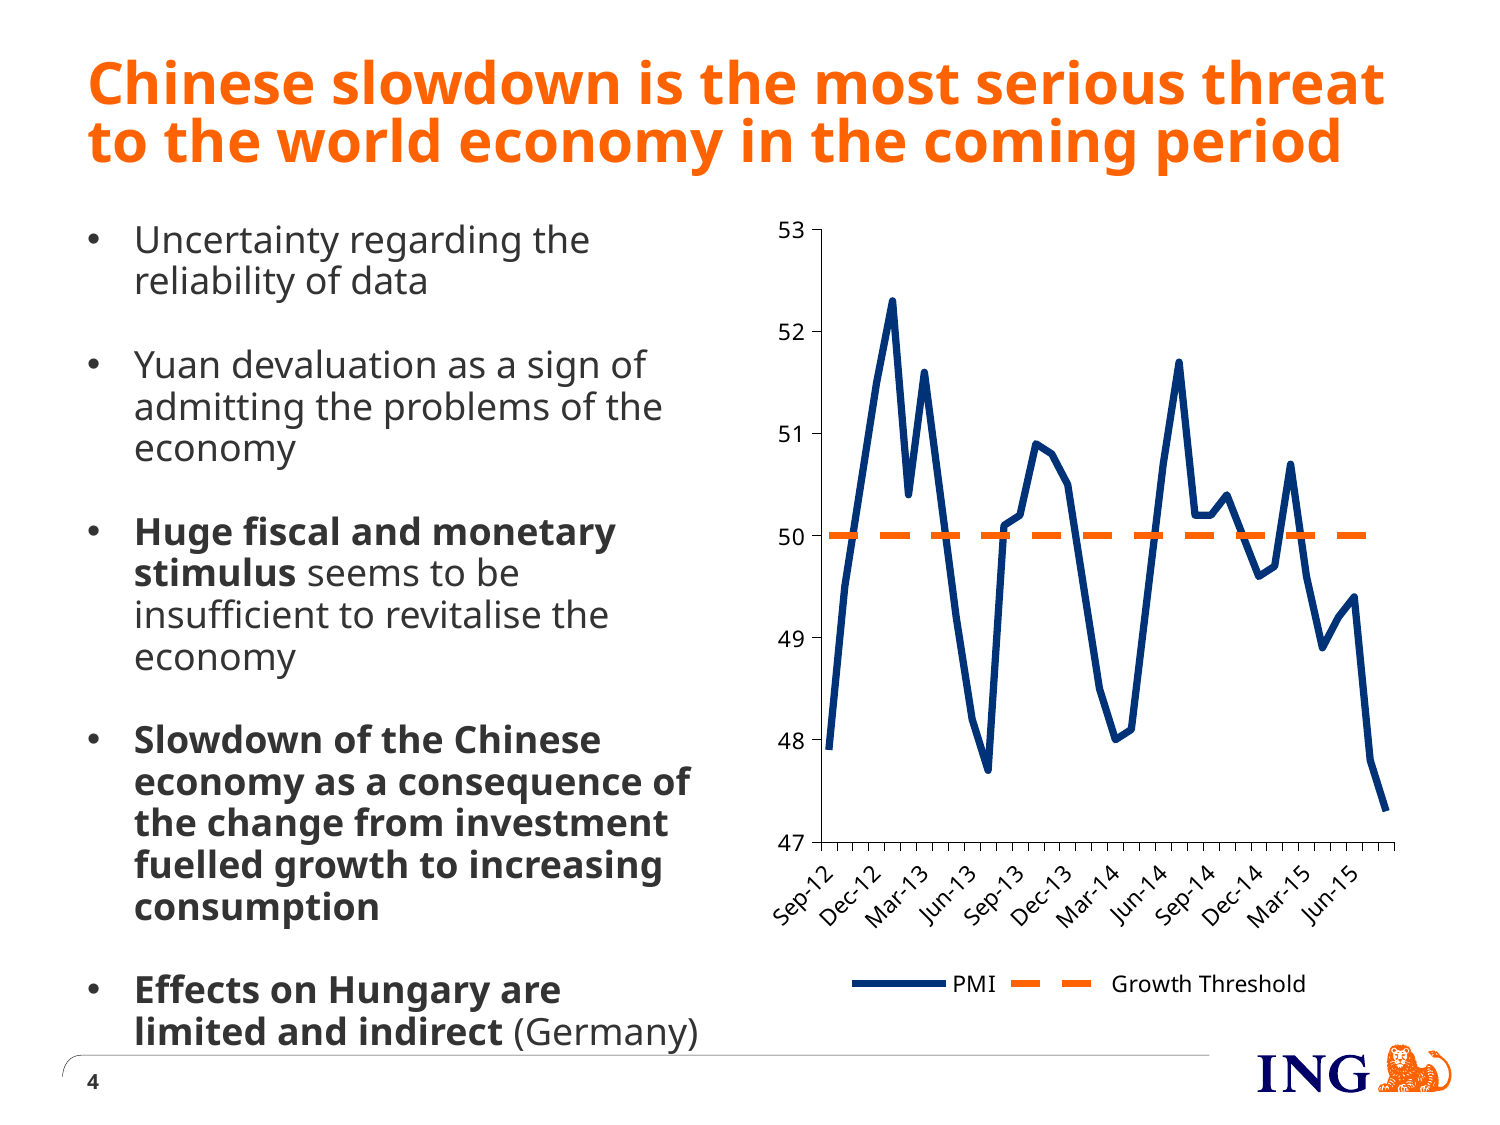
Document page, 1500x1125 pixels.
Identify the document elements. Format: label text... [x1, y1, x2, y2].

text_box Uncertainty regarding the reliability of data Yuan devaluation as a sign of admitting the problems of the economy Huge fiscal and monetary stimulus seems to be insufficient to revitalise the economy Slowdown of the Chinese economy as a consequence of the change from investment fuelled growth to increasing consumption Effects on Hungary are limited and indirect (Germany) [87, 219, 705, 1018]
slide_number 4 [86, 1067, 148, 1099]
title Chinese slowdown is the most serious threat to the world economy in the coming period [87, 46, 1426, 187]
chart [751, 197, 1408, 1006]
